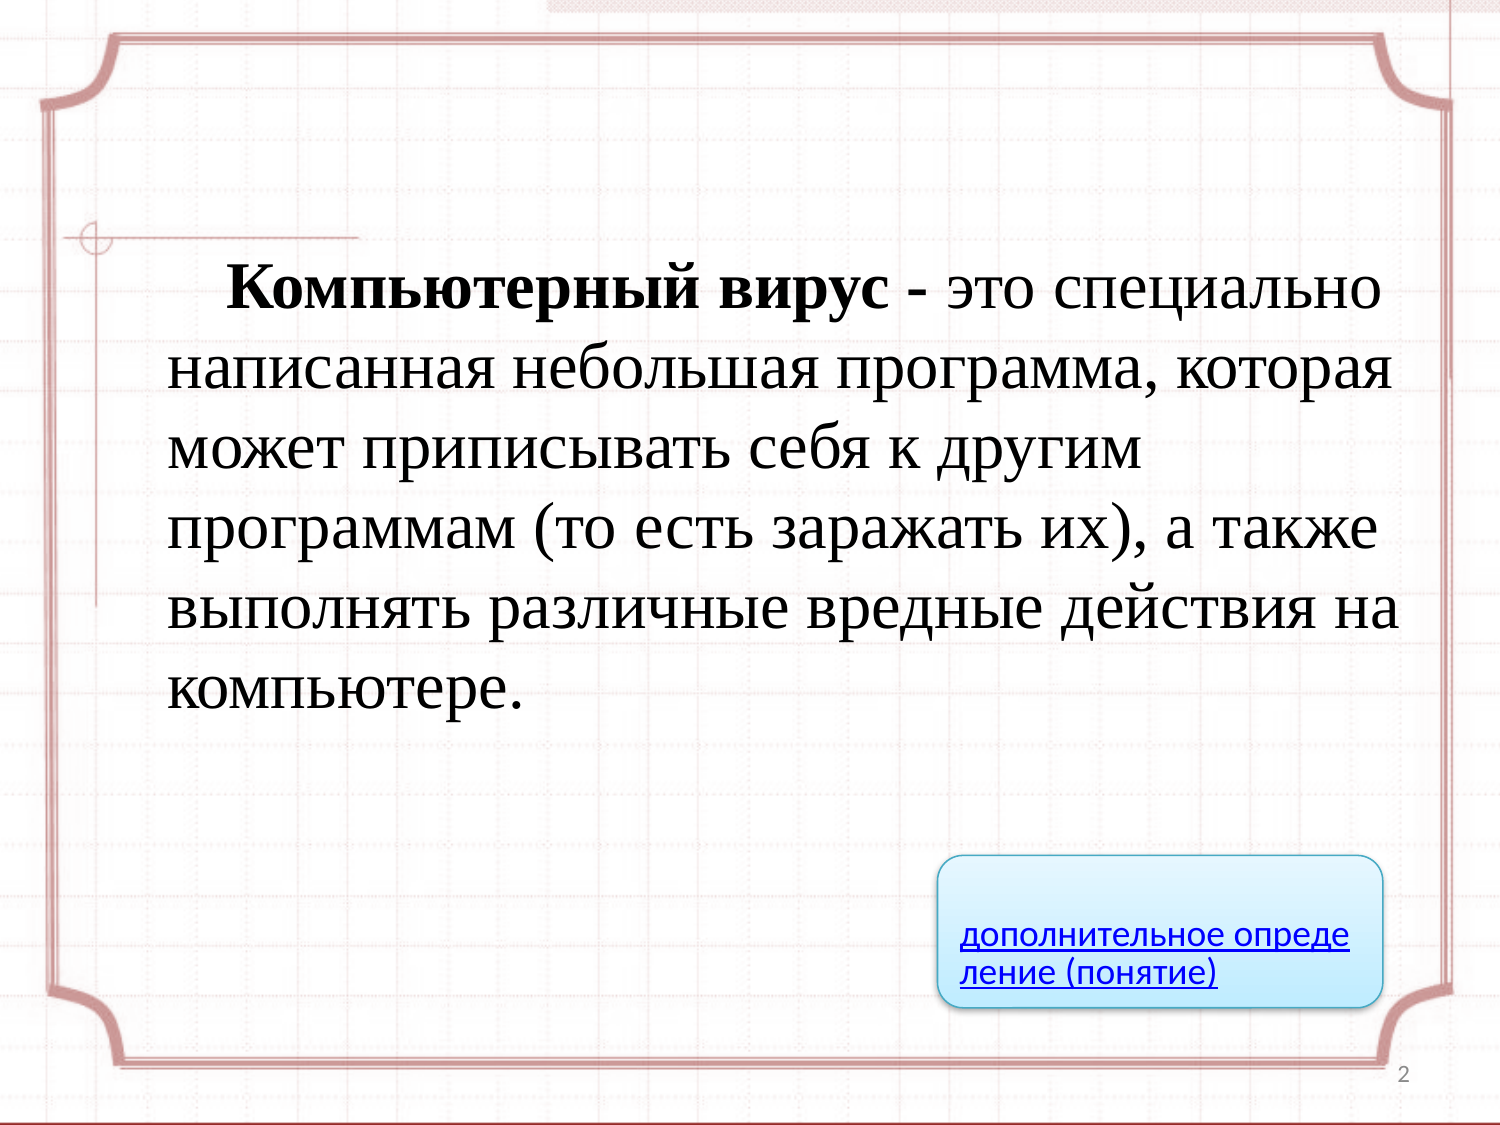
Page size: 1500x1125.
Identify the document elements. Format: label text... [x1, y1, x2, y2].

slide_number 2 [1074, 1042, 1425, 1103]
text_box дополнительное определение (понятие) [936, 854, 1384, 1009]
list Компьютерный вирус - это специально написанная небольшая программа, которая может приписывать себя к другим программам (то есть заражать их), а также выполнять различные вредные действия на компьютере. [93, 234, 1425, 797]
